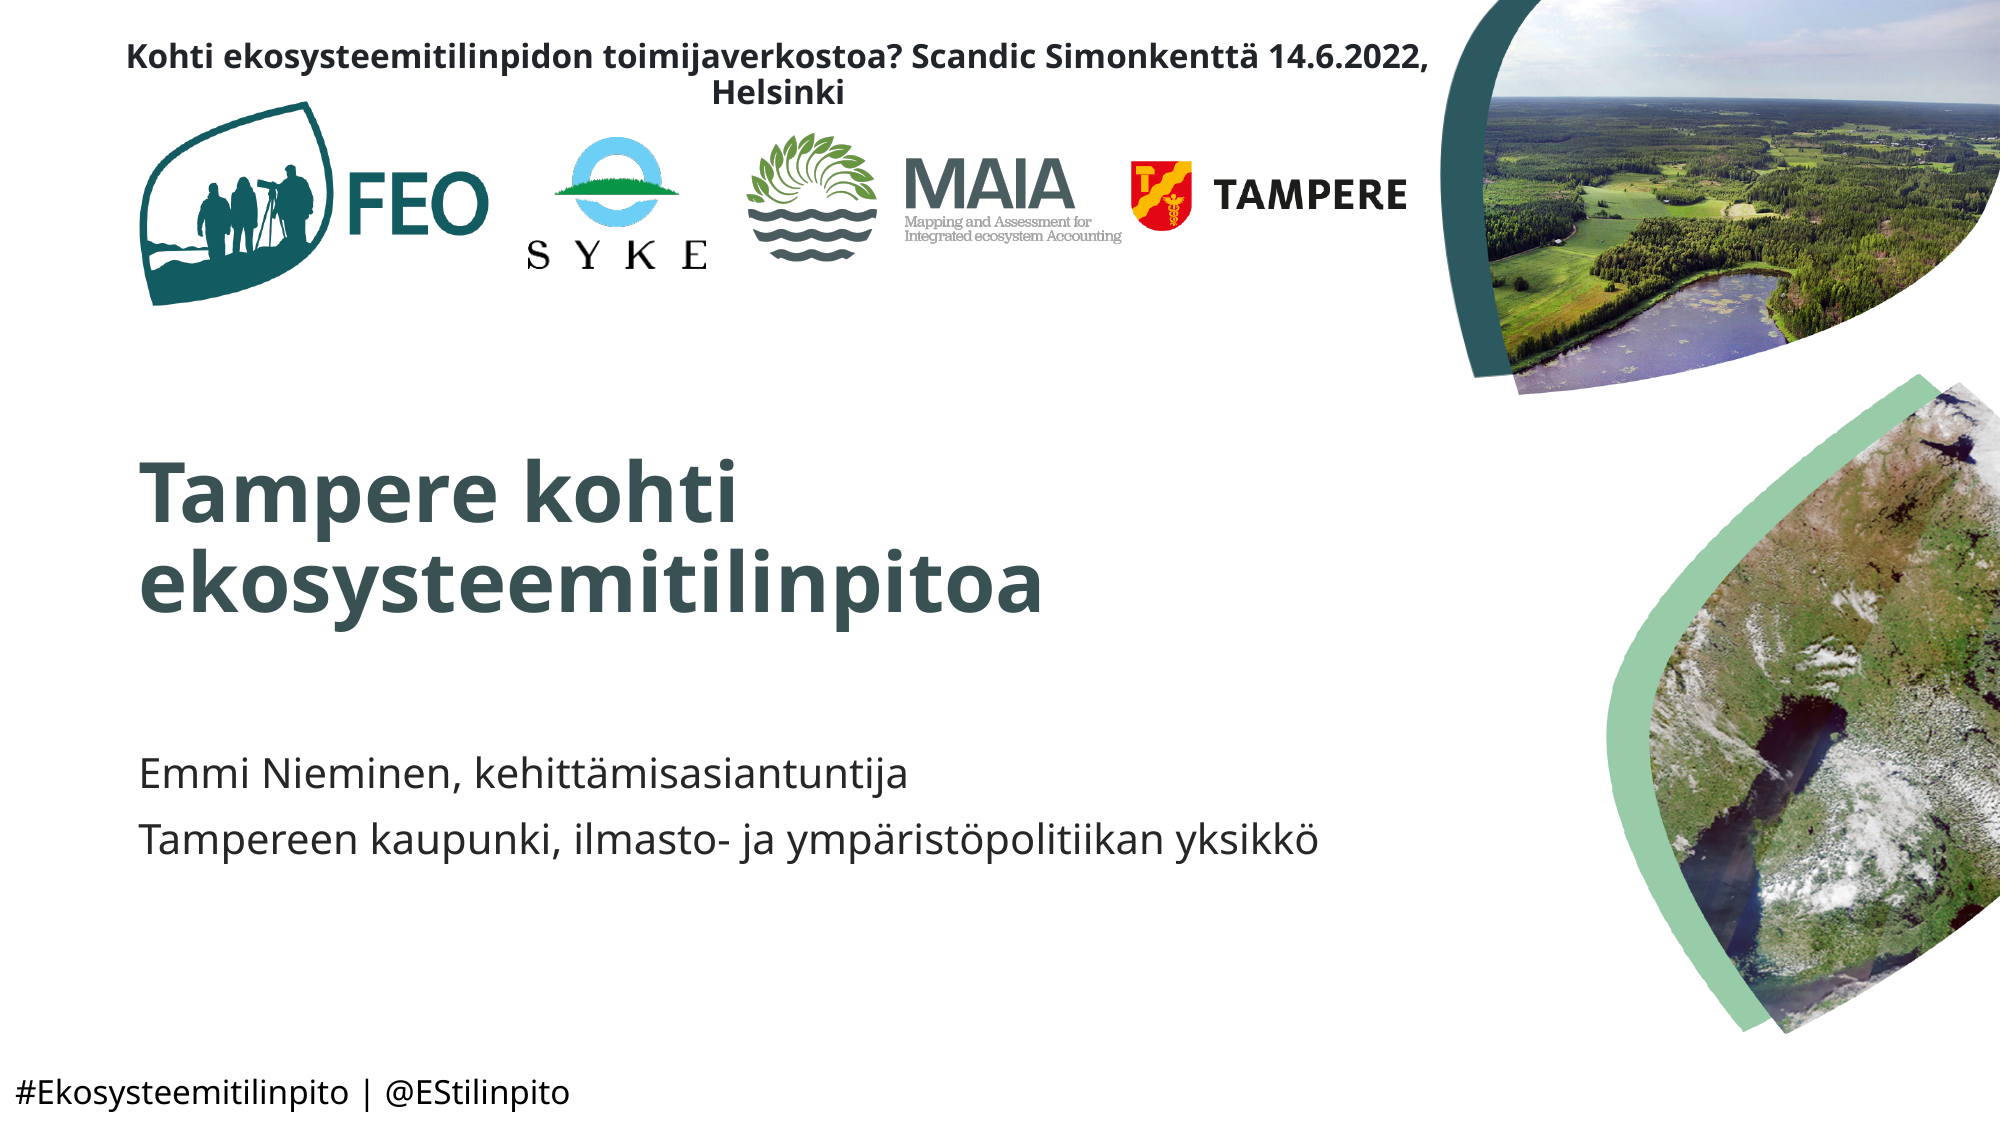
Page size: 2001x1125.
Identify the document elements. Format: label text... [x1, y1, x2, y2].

picture [105, 83, 523, 318]
title Tampere kohti ekosysteemitilinpitoa [123, 432, 1550, 639]
subtitle Emmi Nieminen, kehittämisasiantuntija Tampereen kaupunki, ilmasto- ja ympäristöpolitiikan yksikkö [123, 744, 1550, 1017]
text_box Kohti ekosysteemitilinpidon toimijaverkostoa? Scandic Simonkenttä 14.6.2022, Helsinki [68, 32, 1416, 170]
text_box #Ekosysteemitilinpito | @EStilinpito [0, 1064, 1007, 1120]
picture [1416, 0, 2000, 1125]
picture [528, 137, 706, 269]
picture [1131, 161, 1407, 231]
picture [746, 132, 1122, 270]
